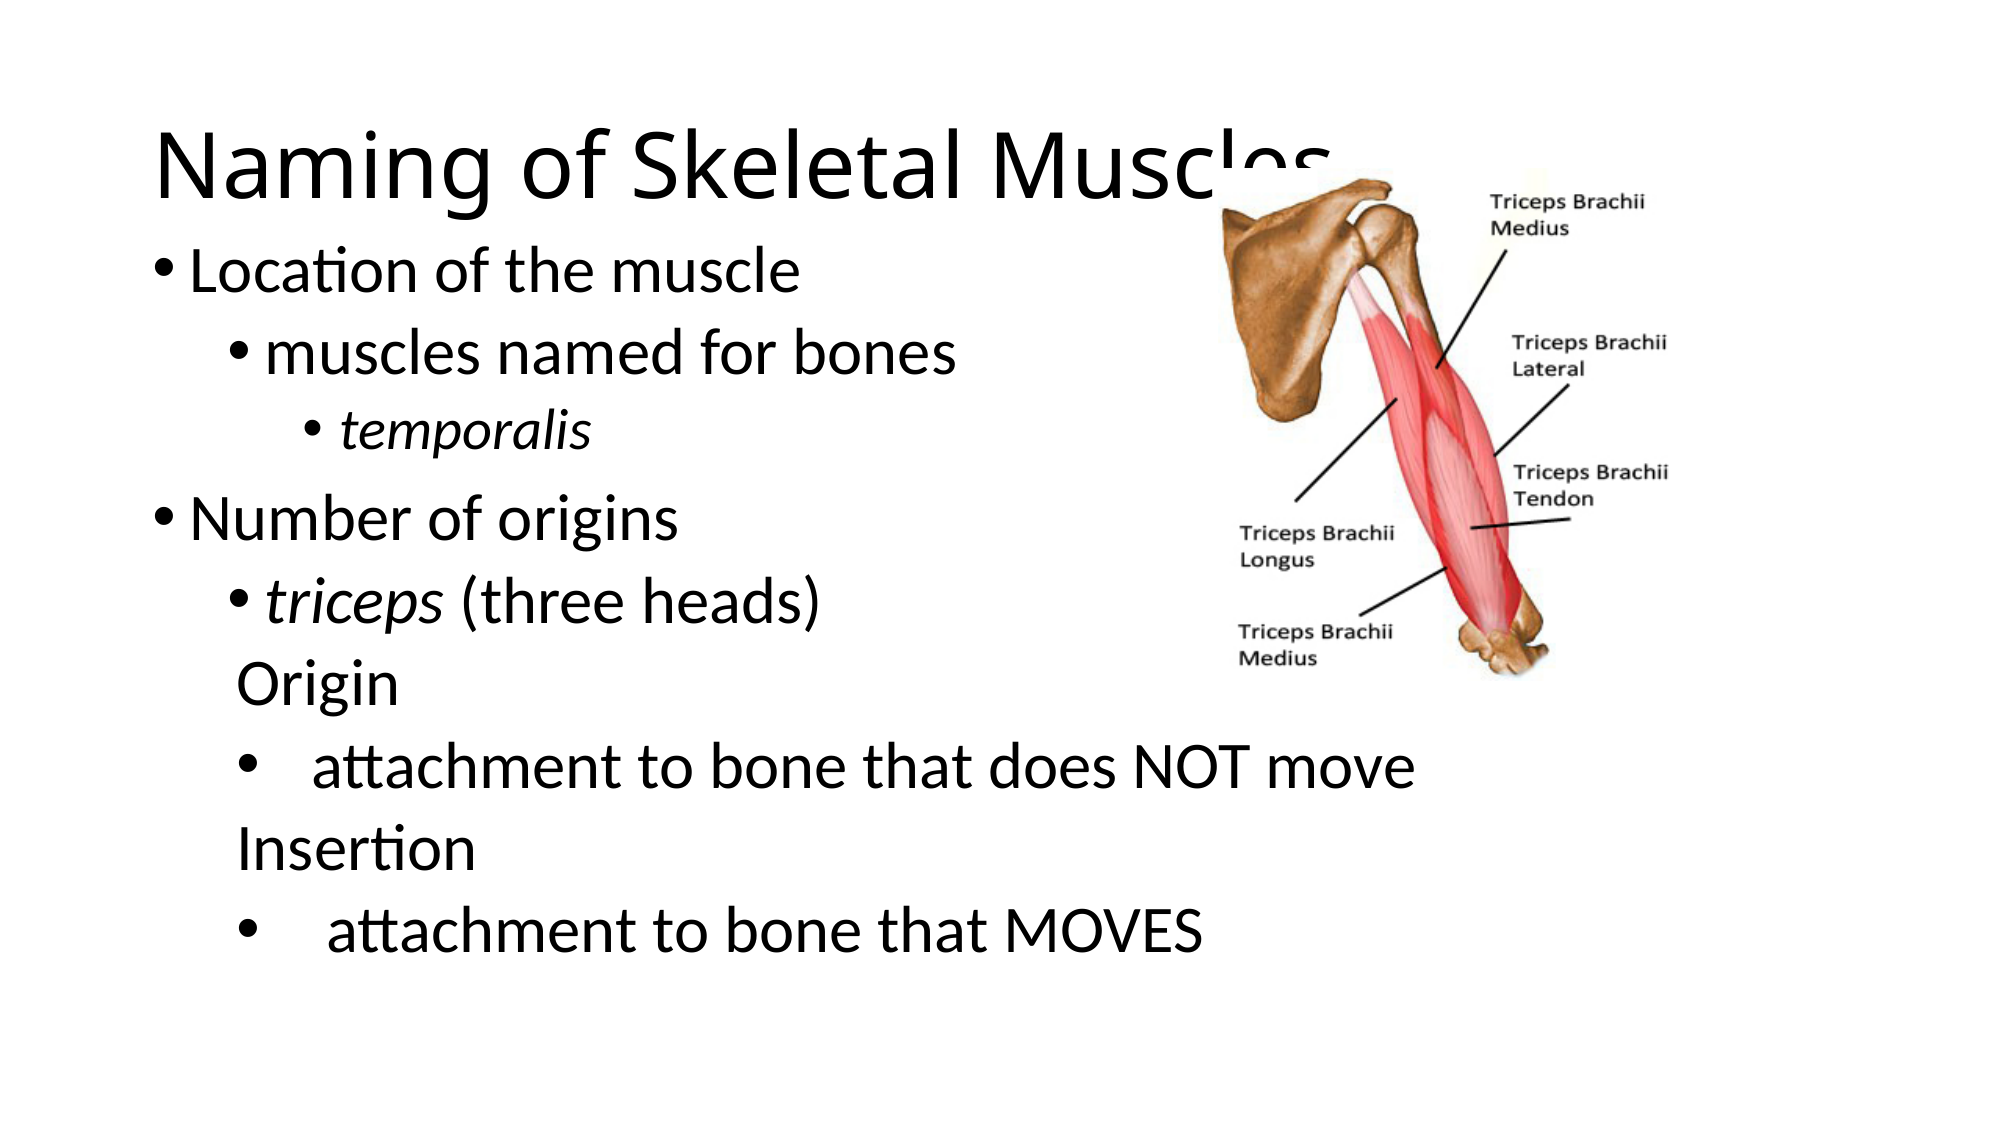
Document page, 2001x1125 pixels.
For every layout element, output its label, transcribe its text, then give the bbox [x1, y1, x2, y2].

title Naming of Skeletal Muscles [137, 59, 1863, 227]
list Location of the muscle muscles named for bones temporalis Number of origins triceps (three heads) Origin attachment to bone that does NOT move Insertion attachment to bone that MOVES [137, 227, 1863, 1014]
picture [1218, 168, 1689, 681]
